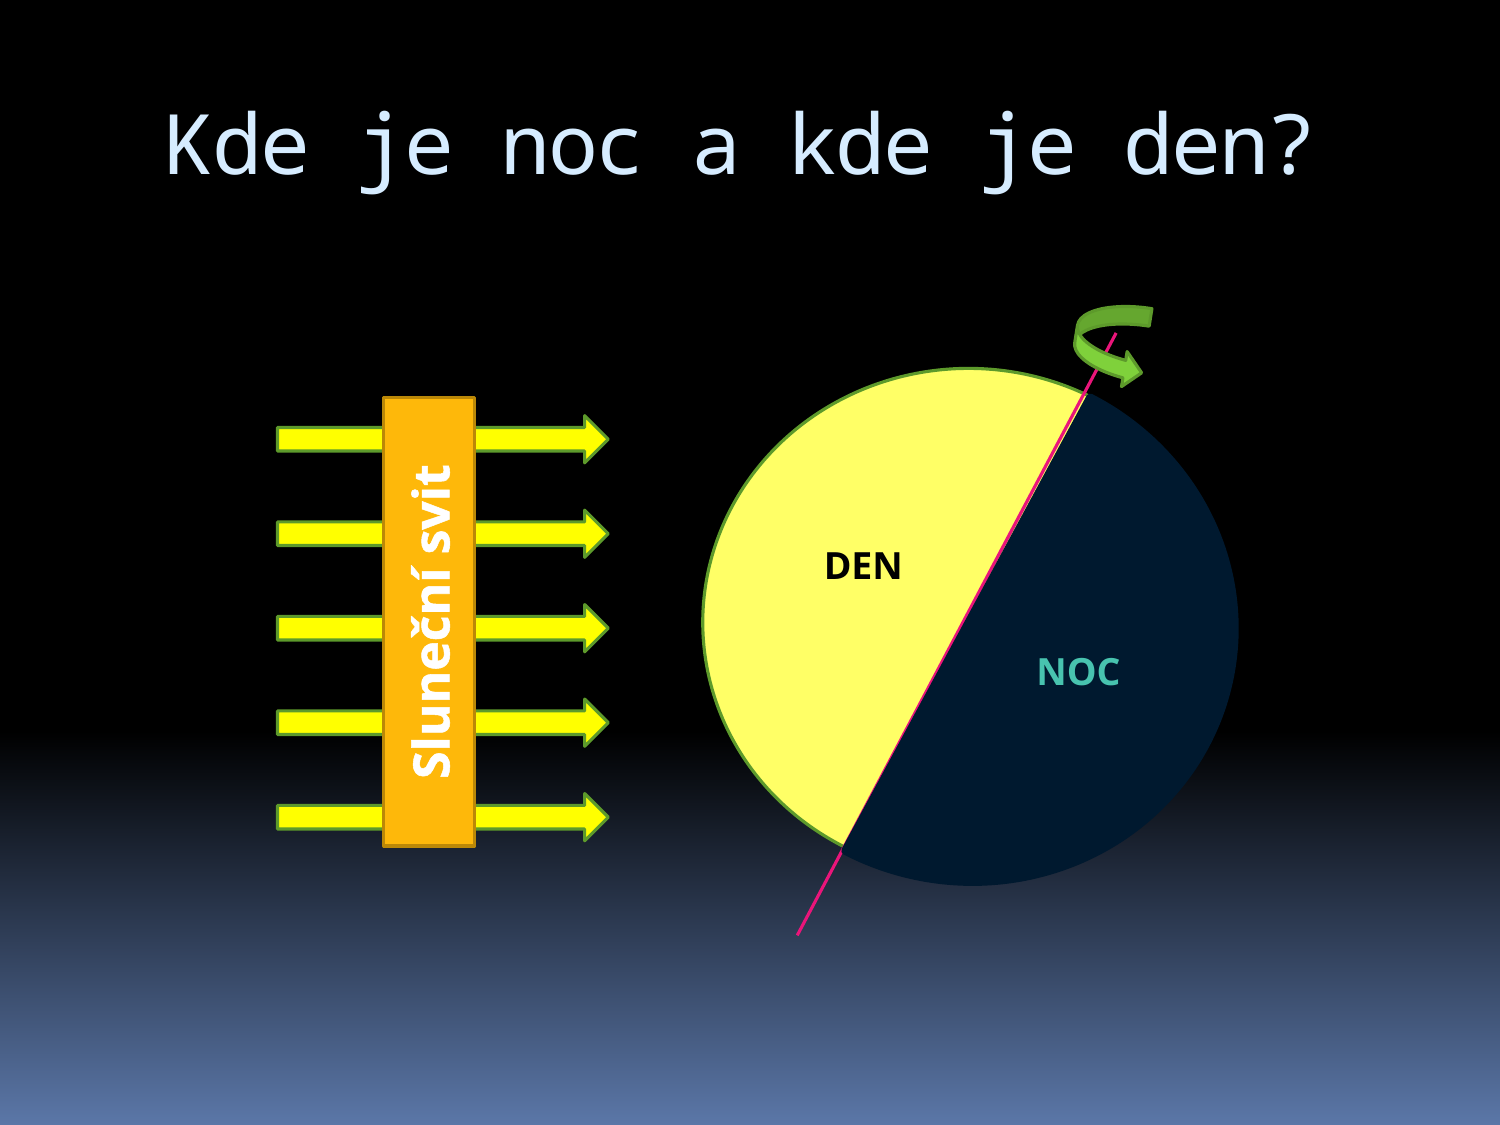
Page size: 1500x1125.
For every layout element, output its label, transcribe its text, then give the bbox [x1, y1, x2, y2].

text_box Sluneční svit [382, 396, 476, 406]
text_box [701, 367, 1236, 882]
title Kde je noc a kde je den? [150, 83, 1425, 234]
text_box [796, 891, 1117, 936]
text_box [796, 332, 1117, 359]
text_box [277, 415, 609, 842]
text_box [1126, 350, 1135, 359]
text_box [1076, 304, 1154, 328]
